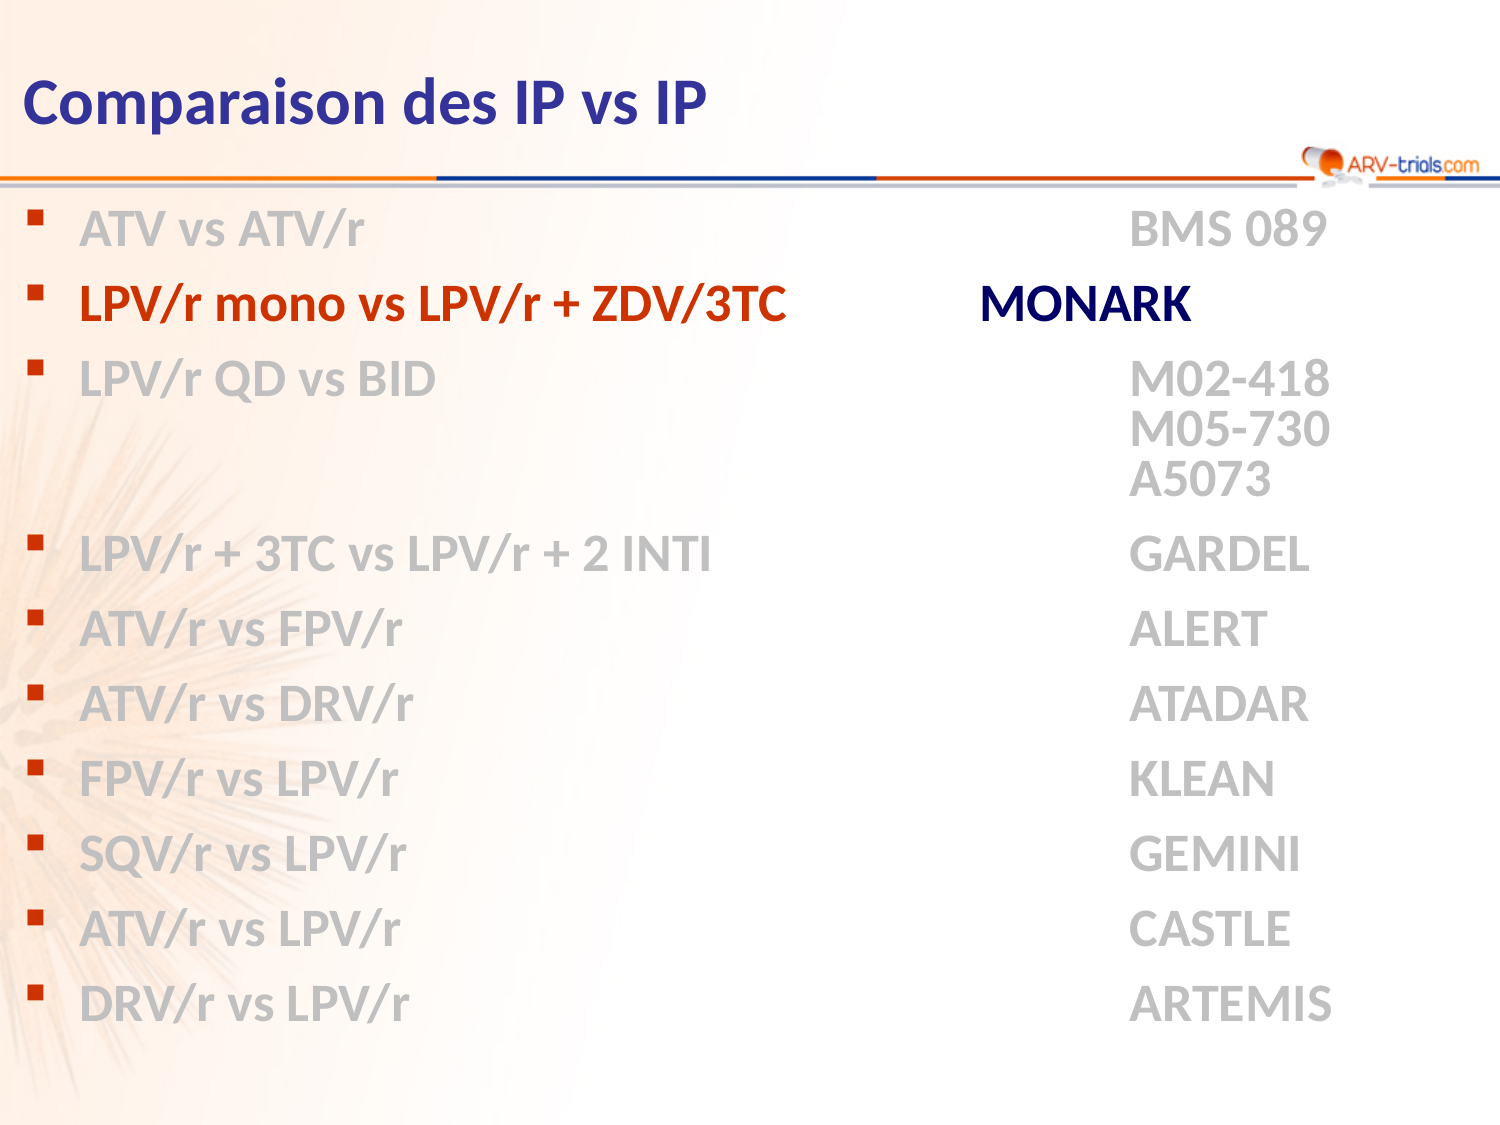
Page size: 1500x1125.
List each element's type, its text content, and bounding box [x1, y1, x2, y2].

text_box ATV vs ATV/r BMS 089 LPV/r mono vs LPV/r + ZDV/3TC MONARK LPV/r QD vs BID M02-418 M05-730 A5073 LPV/r + 3TC vs LPV/r + 2 INTI GARDEL ATV/r vs FPV/r ALERT ATV/r vs DRV/r ATADAR FPV/r vs LPV/r KLEAN SQV/r vs LPV/r GEMINI ATV/r vs LPV/r CASTLE DRV/r vs LPV/r ARTEMIS [8, 200, 1353, 1071]
title Comparaison des IP vs IP [8, 6, 1353, 190]
picture [0, 0, 1500, 1125]
